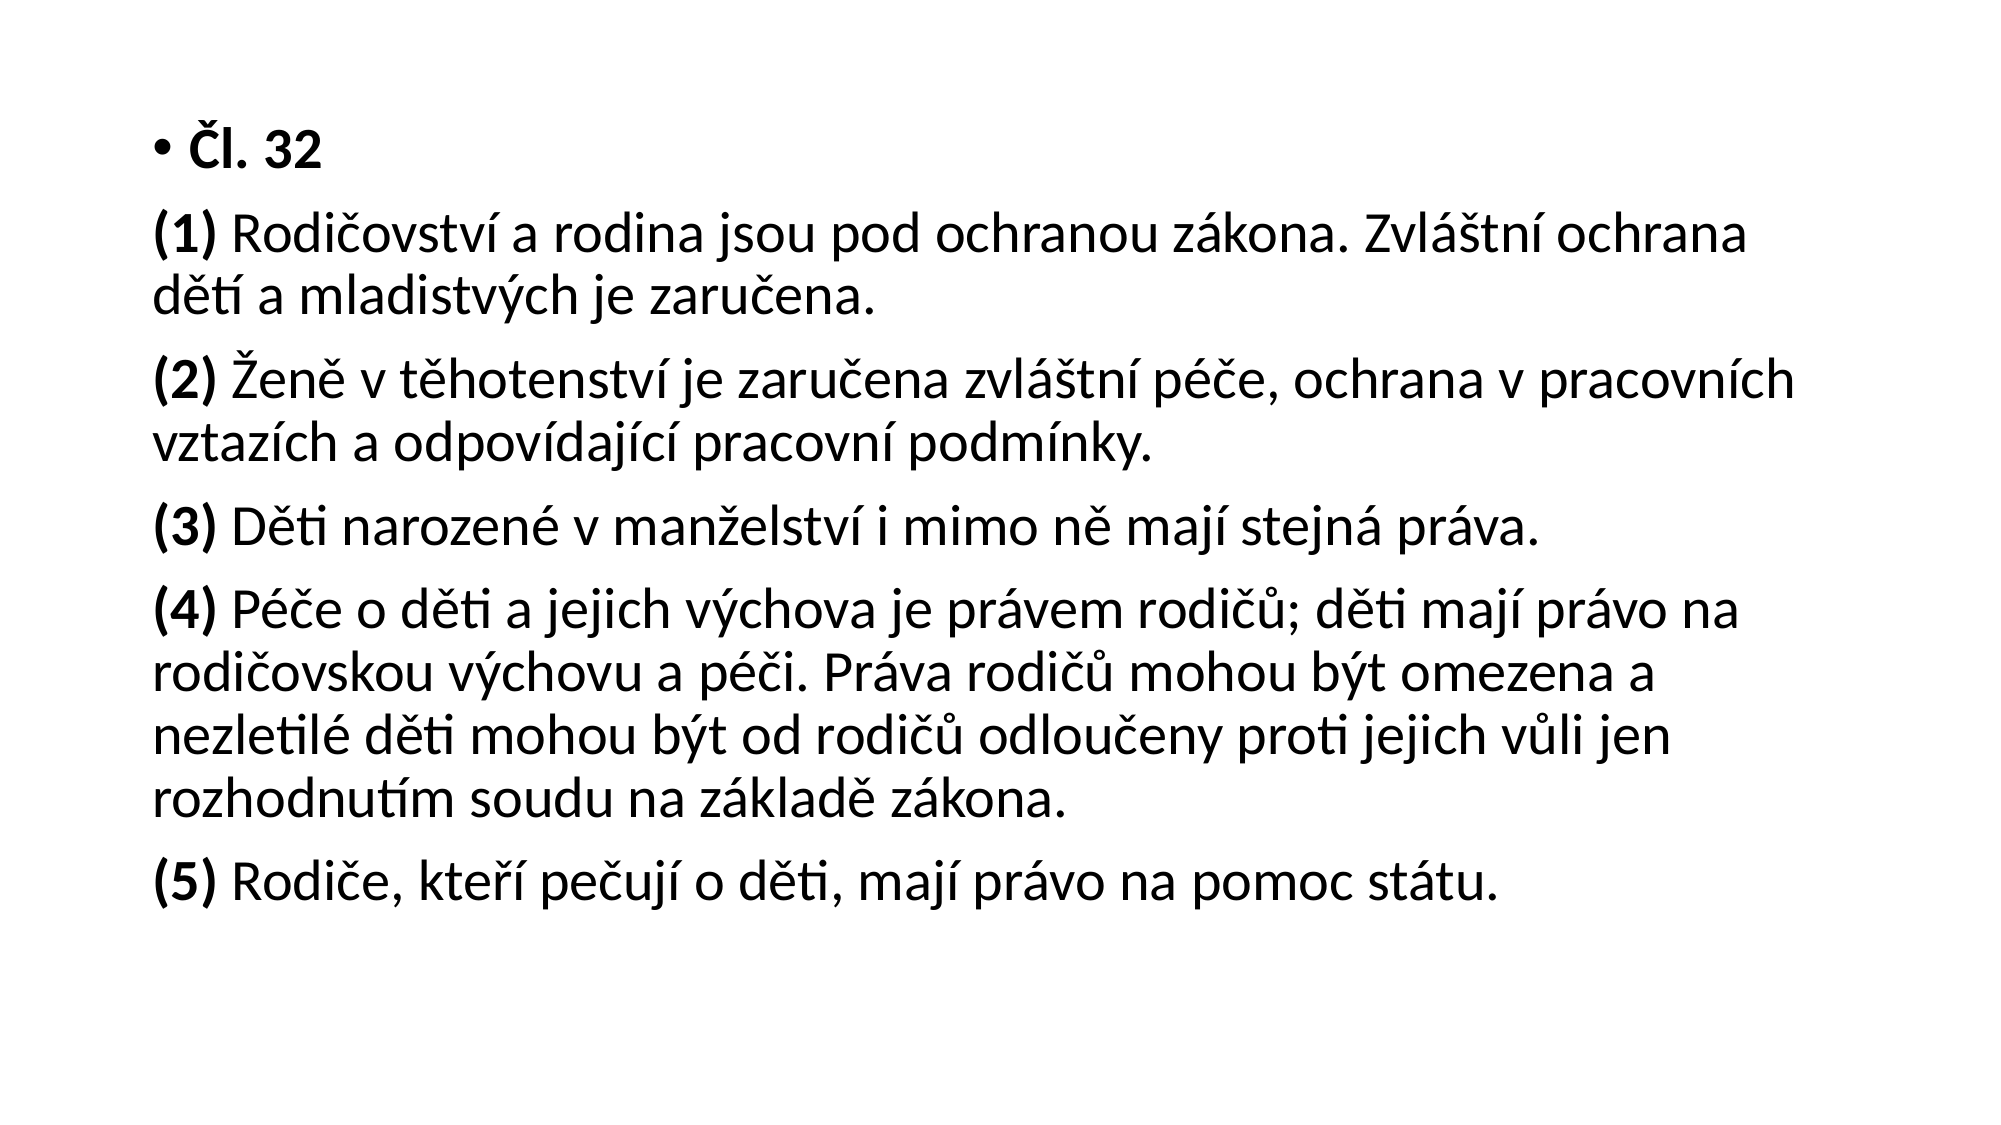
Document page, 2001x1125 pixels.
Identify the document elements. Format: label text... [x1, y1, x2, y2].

list Čl. 32 (1) Rodičovství a rodina jsou pod ochranou zákona. Zvláštní ochrana dětí a mladistvých je zaručena. (2) Ženě v těhotenství je zaručena zvláštní péče, ochrana v pracovních vztazích a odpovídající pracovní podmínky. (3) Děti narozené v manželství i mimo ně mají stejná práva. (4) Péče o děti a jejich výchova je právem rodičů; děti mají právo na rodičovskou výchovu a péči. Práva rodičů mohou být omezena a nezletilé děti mohou být od rodičů odloučeny proti jejich vůli jen rozhodnutím soudu na základě zákona. (5) Rodiče, kteří pečují o děti, mají právo na pomoc státu. [137, 110, 1863, 1014]
